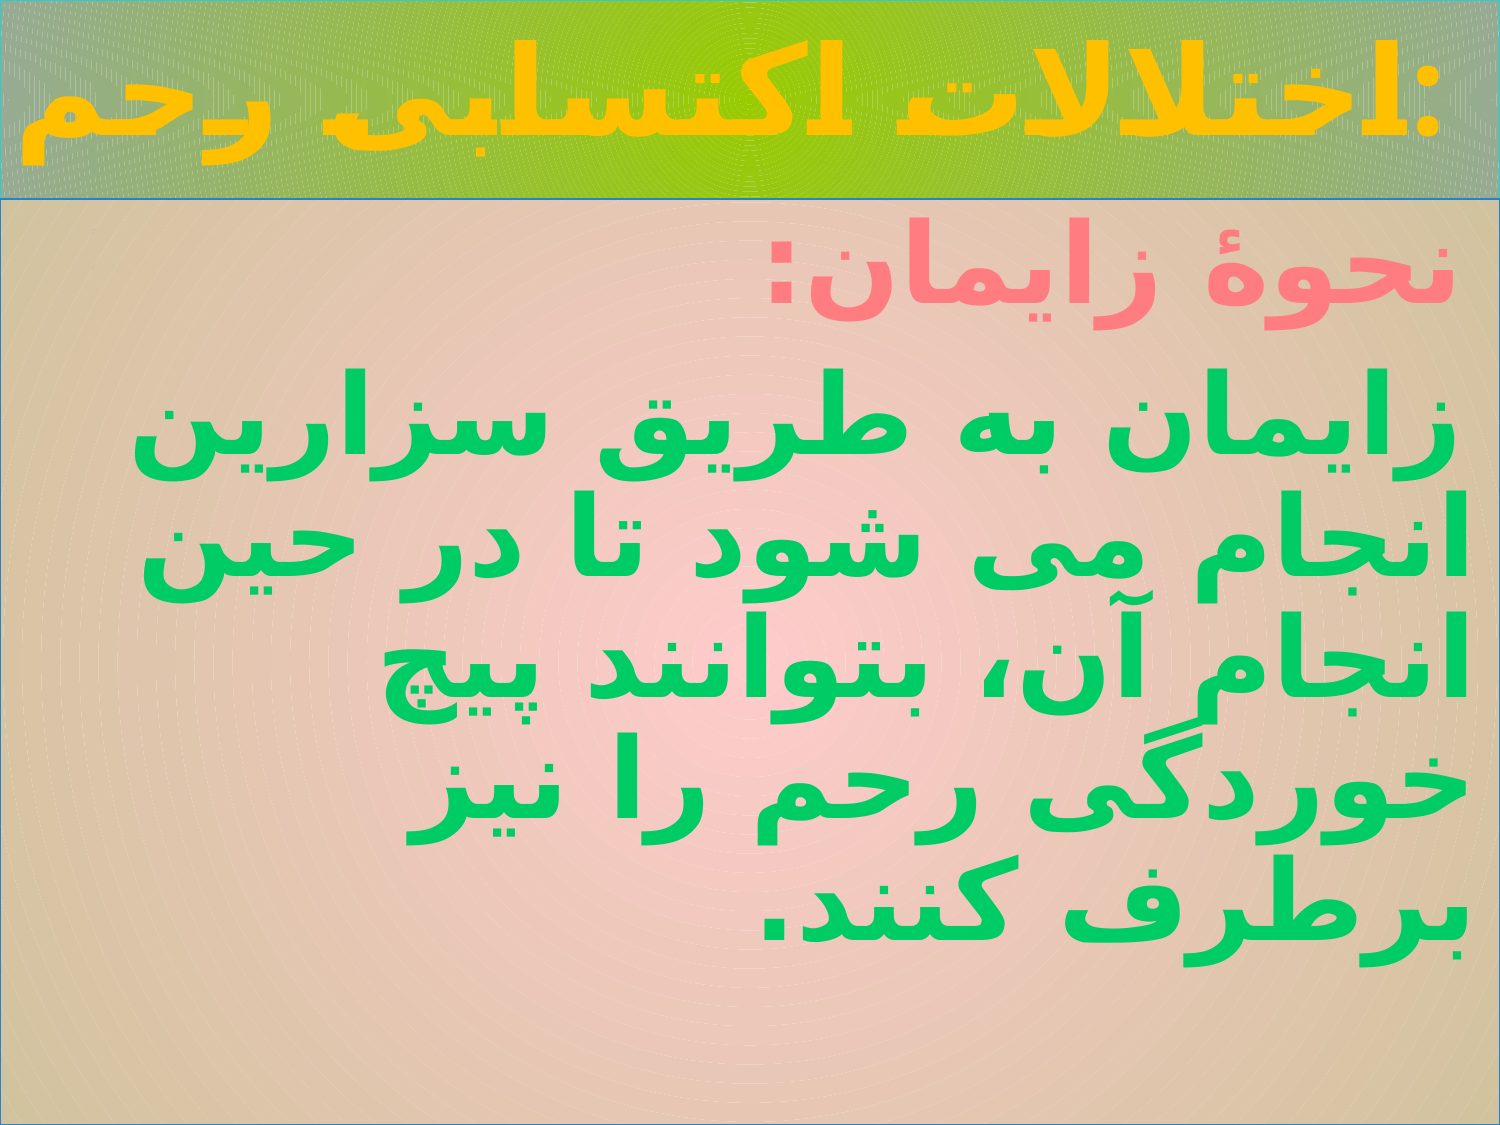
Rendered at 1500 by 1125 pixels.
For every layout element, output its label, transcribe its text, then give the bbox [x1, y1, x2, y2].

title اختلالات اکتسابی رحم: [0, 0, 1500, 198]
list نحوۀ زایمان: زایمان به طریق سزارین انجام می شود تا در حین انجام آن، بتوانند پیچ خوردگی رحم را نیز برطرف کنند. [0, 198, 1500, 1125]
